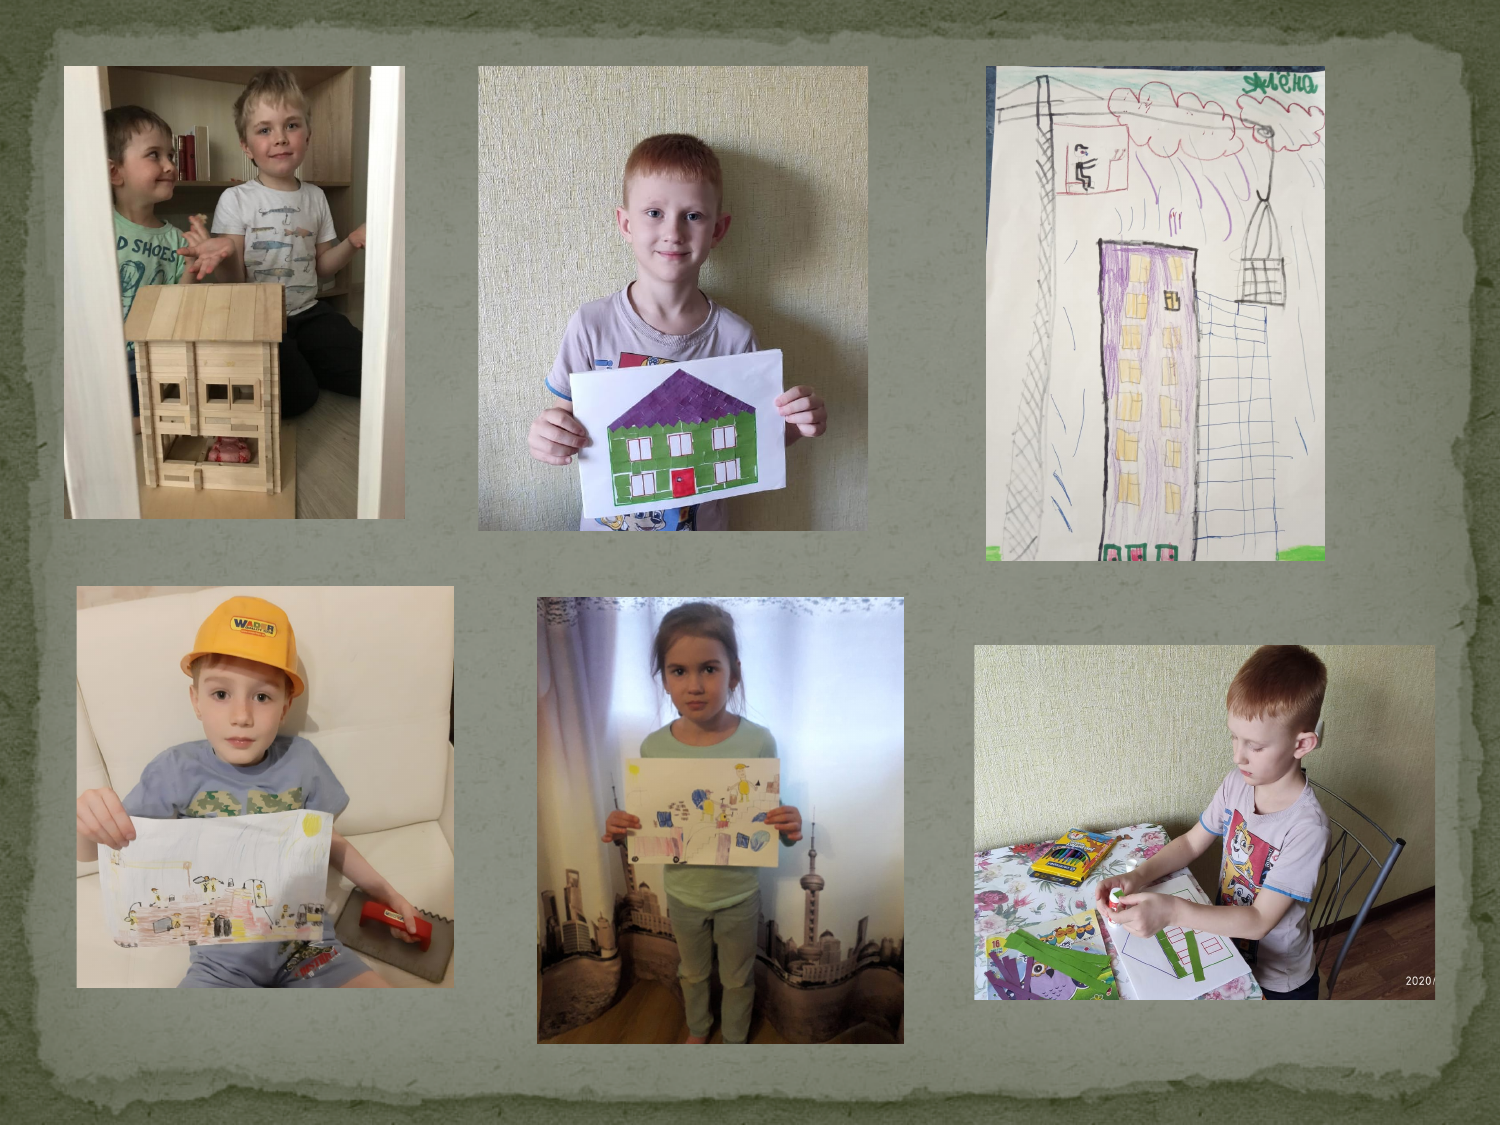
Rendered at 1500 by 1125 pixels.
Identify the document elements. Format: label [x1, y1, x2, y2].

picture [64, 66, 405, 519]
picture [986, 66, 1325, 561]
picture [478, 66, 869, 531]
picture [974, 645, 1436, 1000]
picture [76, 586, 454, 988]
picture [537, 597, 904, 1044]
